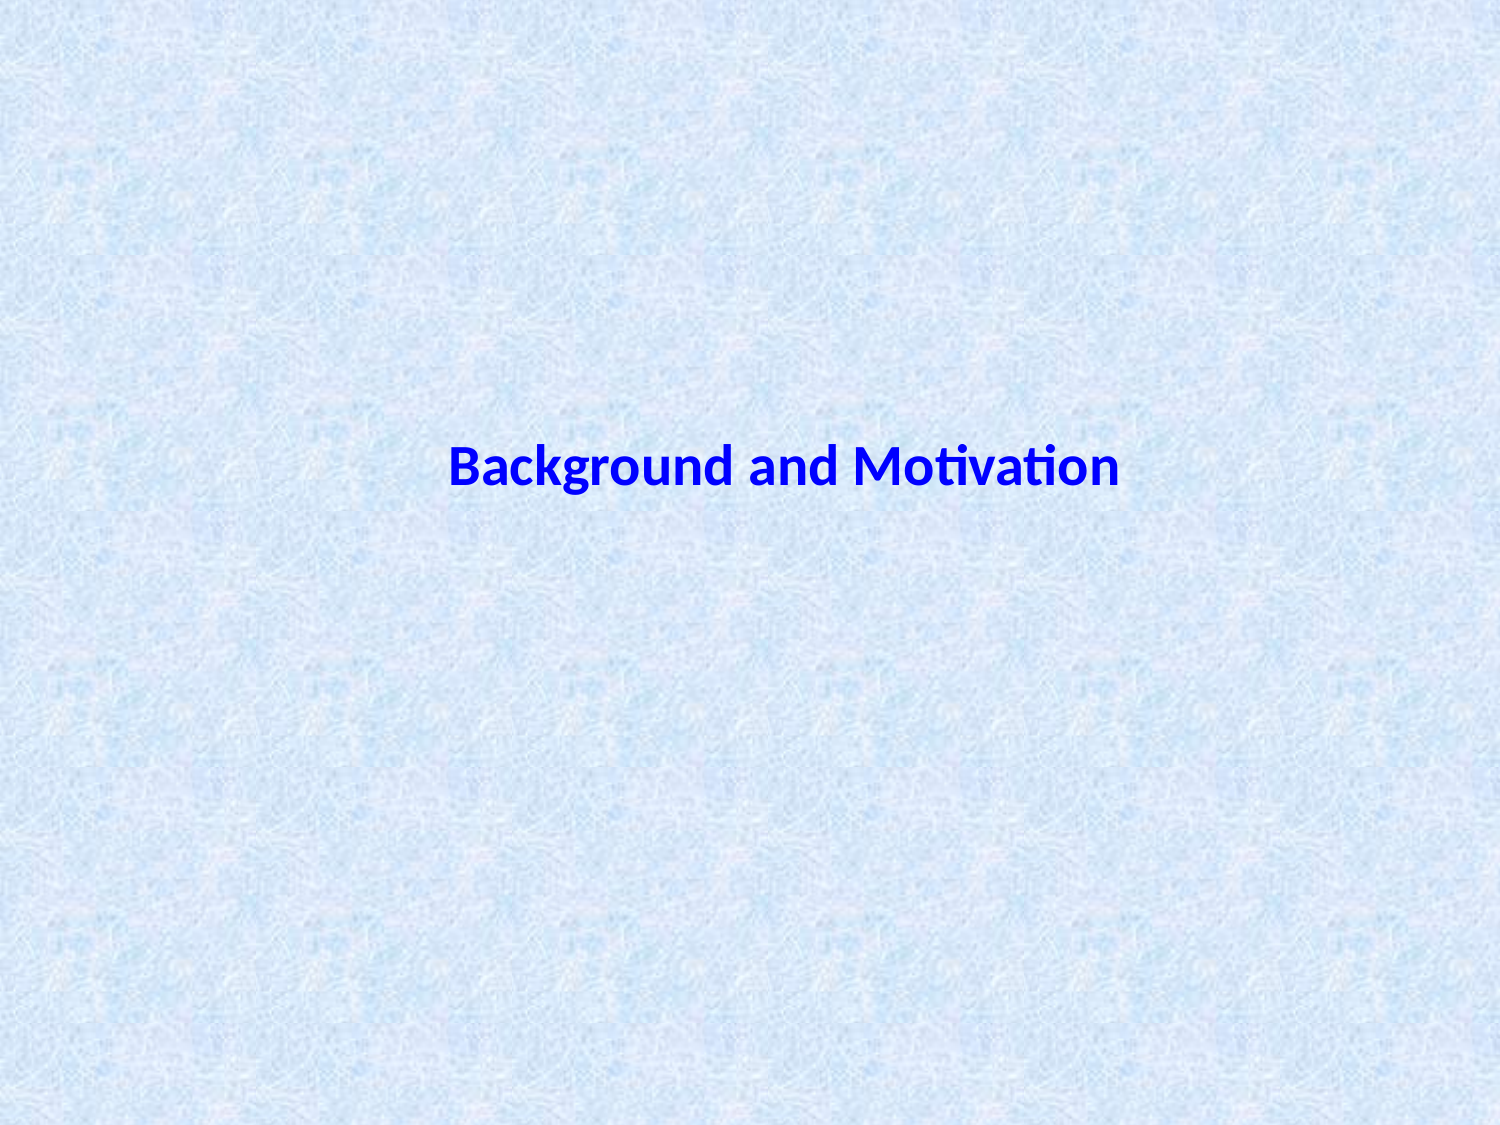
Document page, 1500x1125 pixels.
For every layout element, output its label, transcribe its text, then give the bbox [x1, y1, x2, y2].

text_box Background and Motivation [143, 420, 1427, 580]
picture [0, 0, 1500, 1125]
